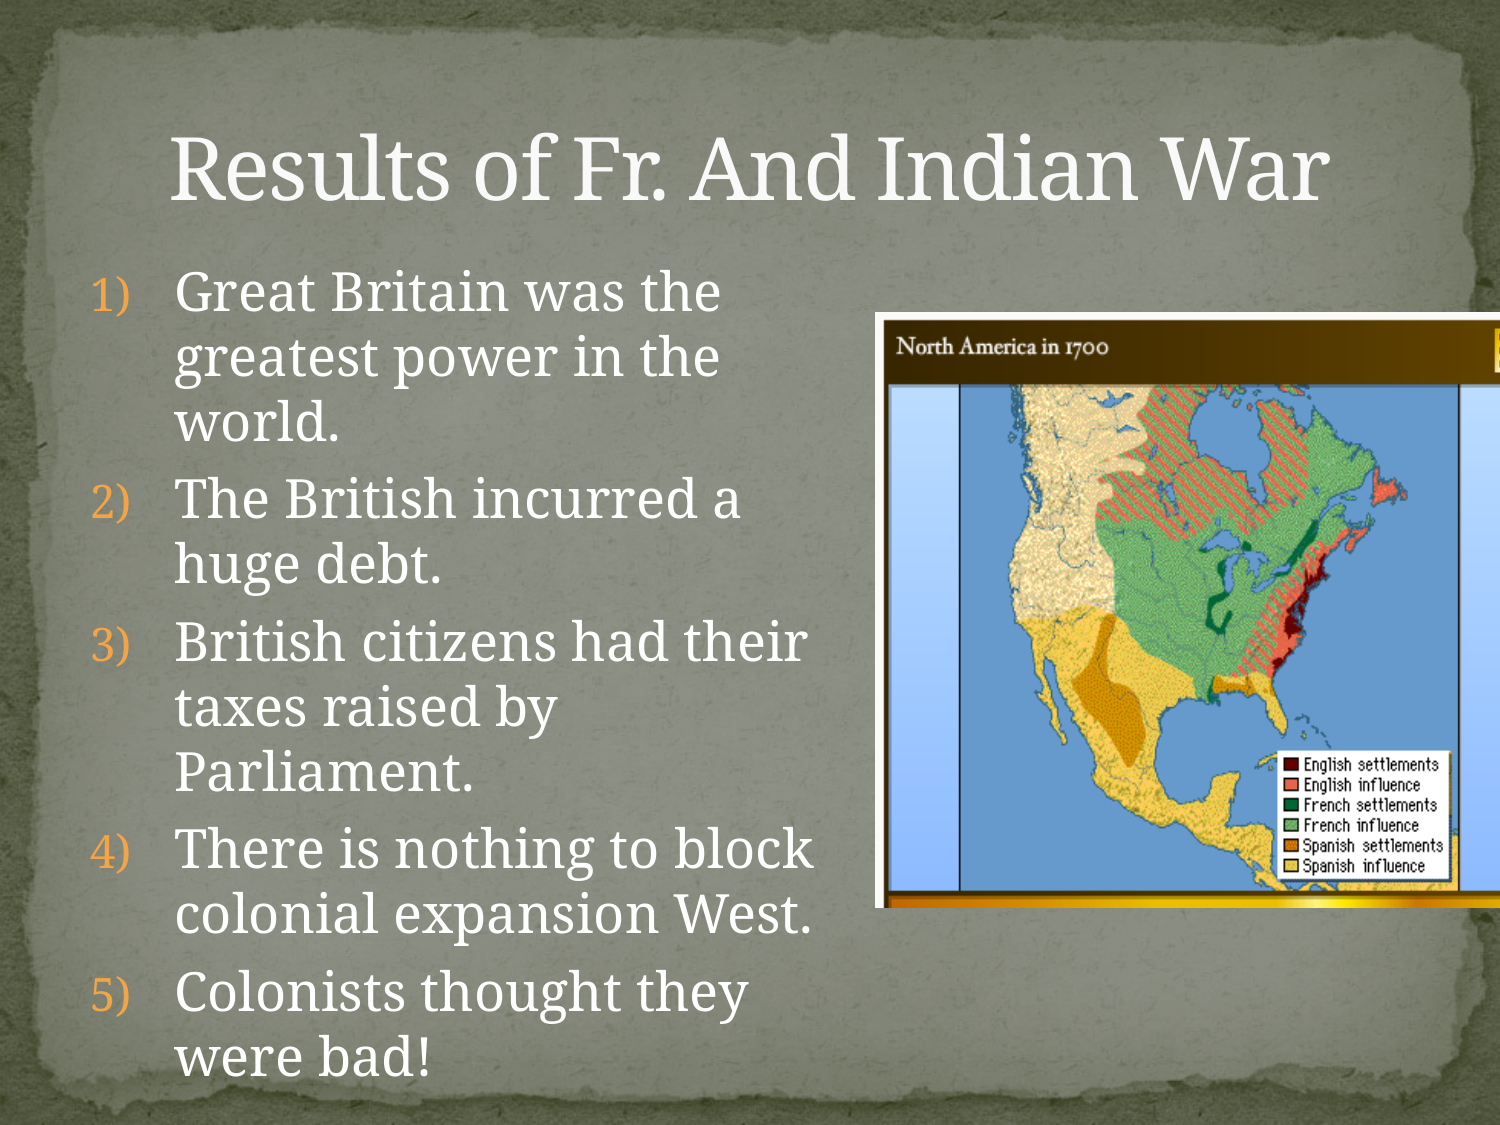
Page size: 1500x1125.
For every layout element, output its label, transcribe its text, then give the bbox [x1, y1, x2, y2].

list Great Britain was the greatest power in the world. The British incurred a huge debt. British citizens had their taxes raised by Parliament. There is nothing to block colonial expansion West. Colonists thought they were bad! [75, 249, 863, 1000]
title Results of Fr. And Indian War [74, 24, 1425, 225]
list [876, 314, 1500, 907]
